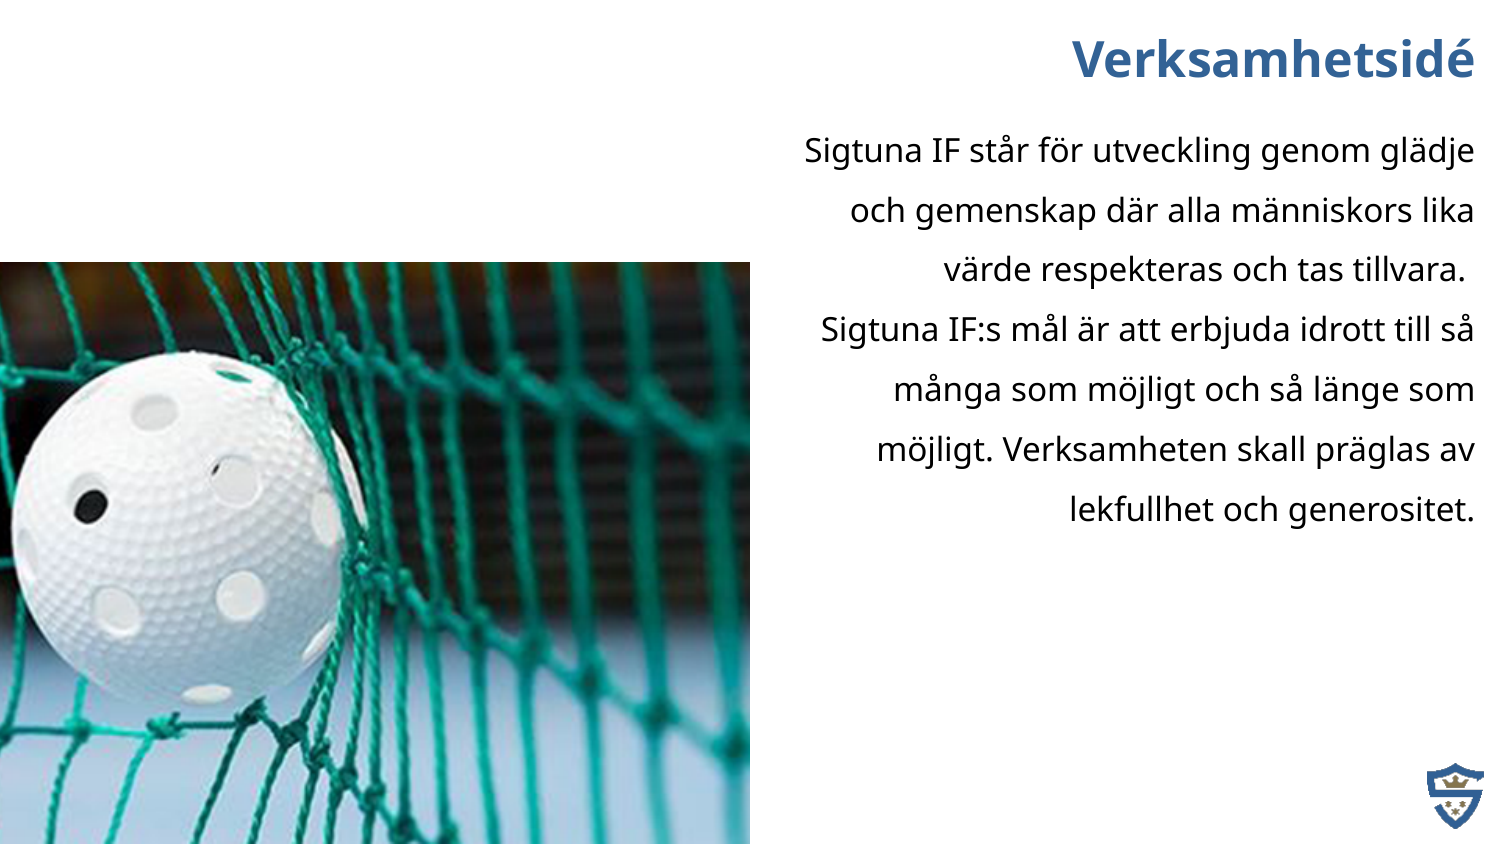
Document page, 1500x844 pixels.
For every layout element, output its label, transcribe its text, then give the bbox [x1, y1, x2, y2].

text_box Verksamhetsidé [703, 12, 1488, 104]
text_box Sigtuna IF står för utveckling genom glädje och gemenskap där alla människors lika värde respekteras och tas tillvara. Sigtuna IF:s mål är att erbjuda idrott till så många som möjligt och så länge som möjligt. Verksamheten skall präglas av lekfullhet och generositet. [785, 103, 1488, 534]
picture [1424, 759, 1488, 832]
picture [0, 262, 751, 844]
